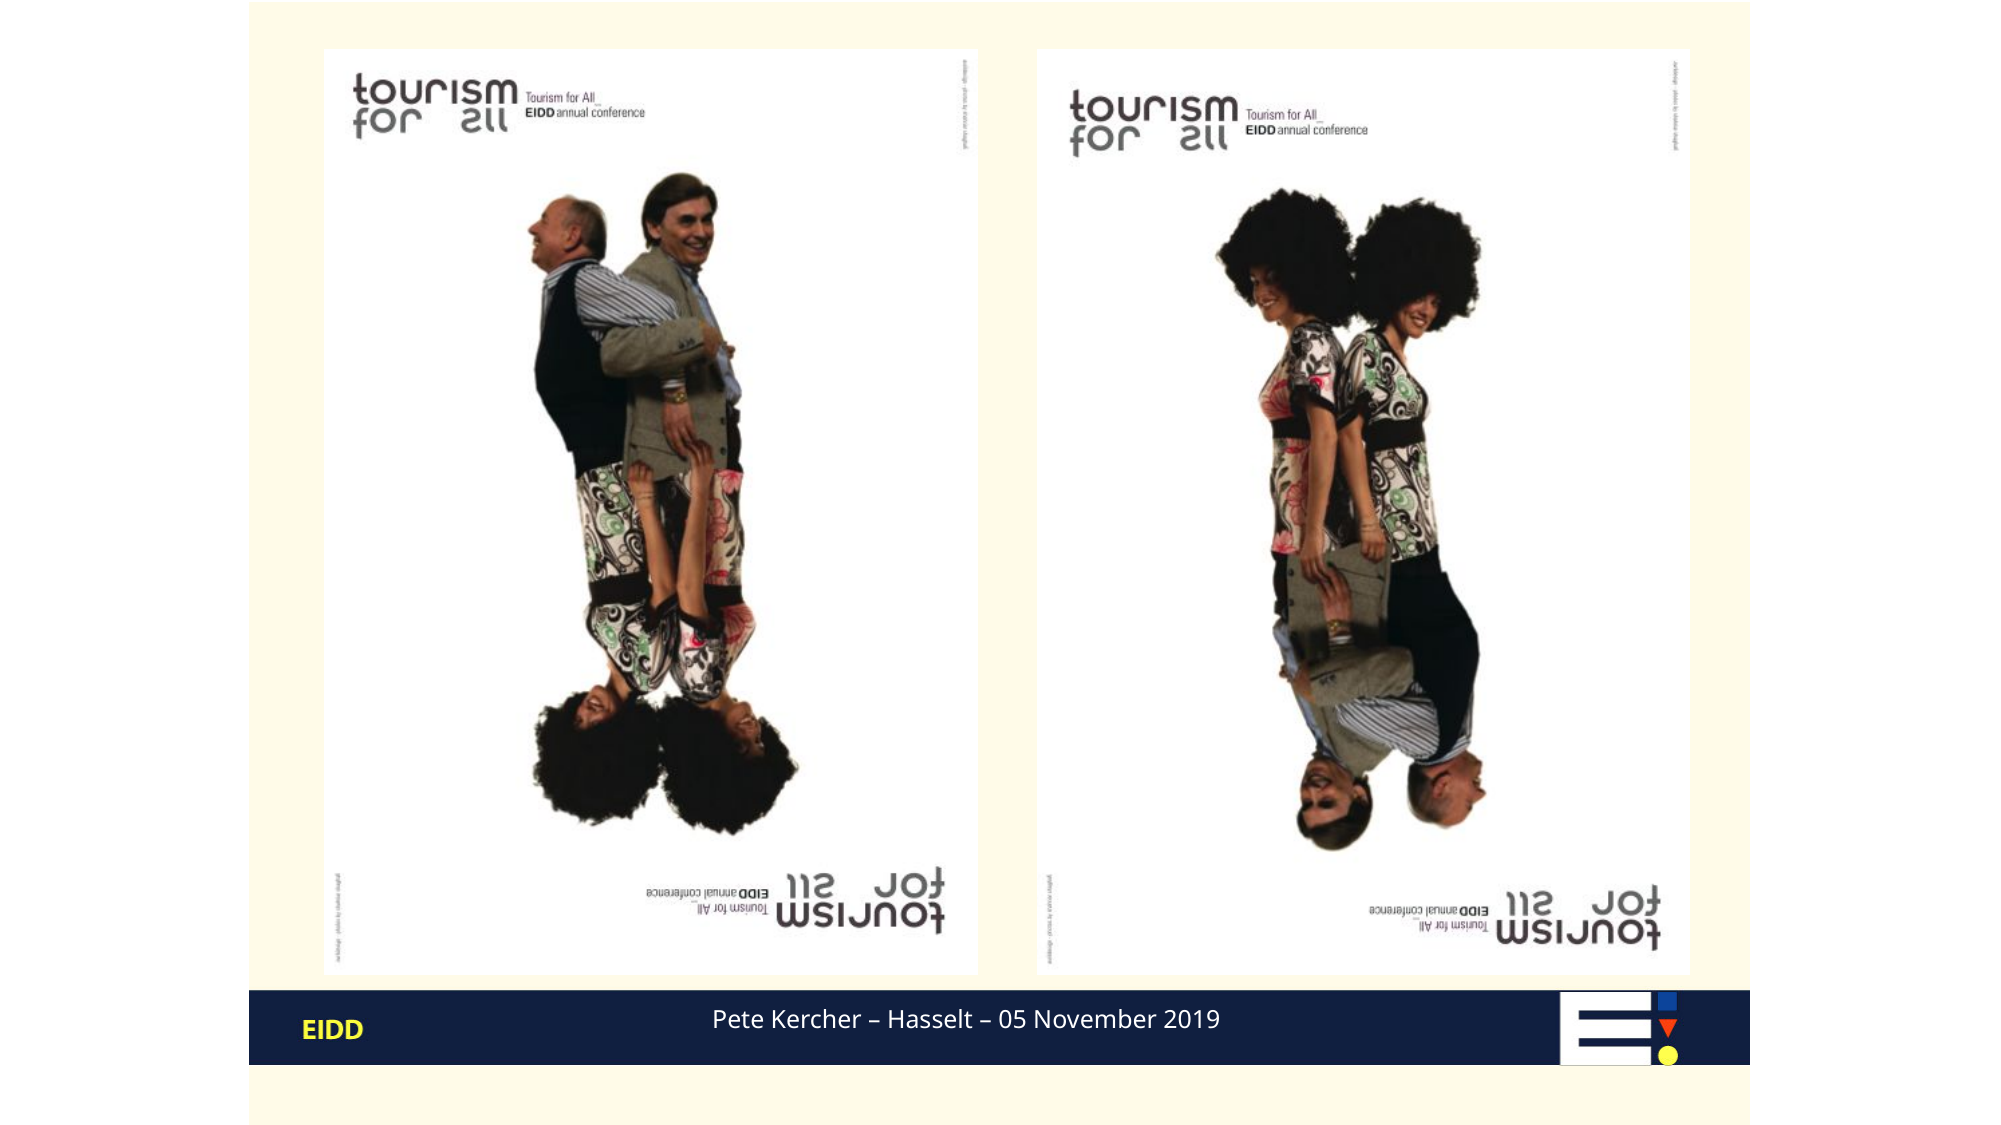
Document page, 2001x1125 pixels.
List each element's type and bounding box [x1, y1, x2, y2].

picture [249, 1, 1751, 1125]
